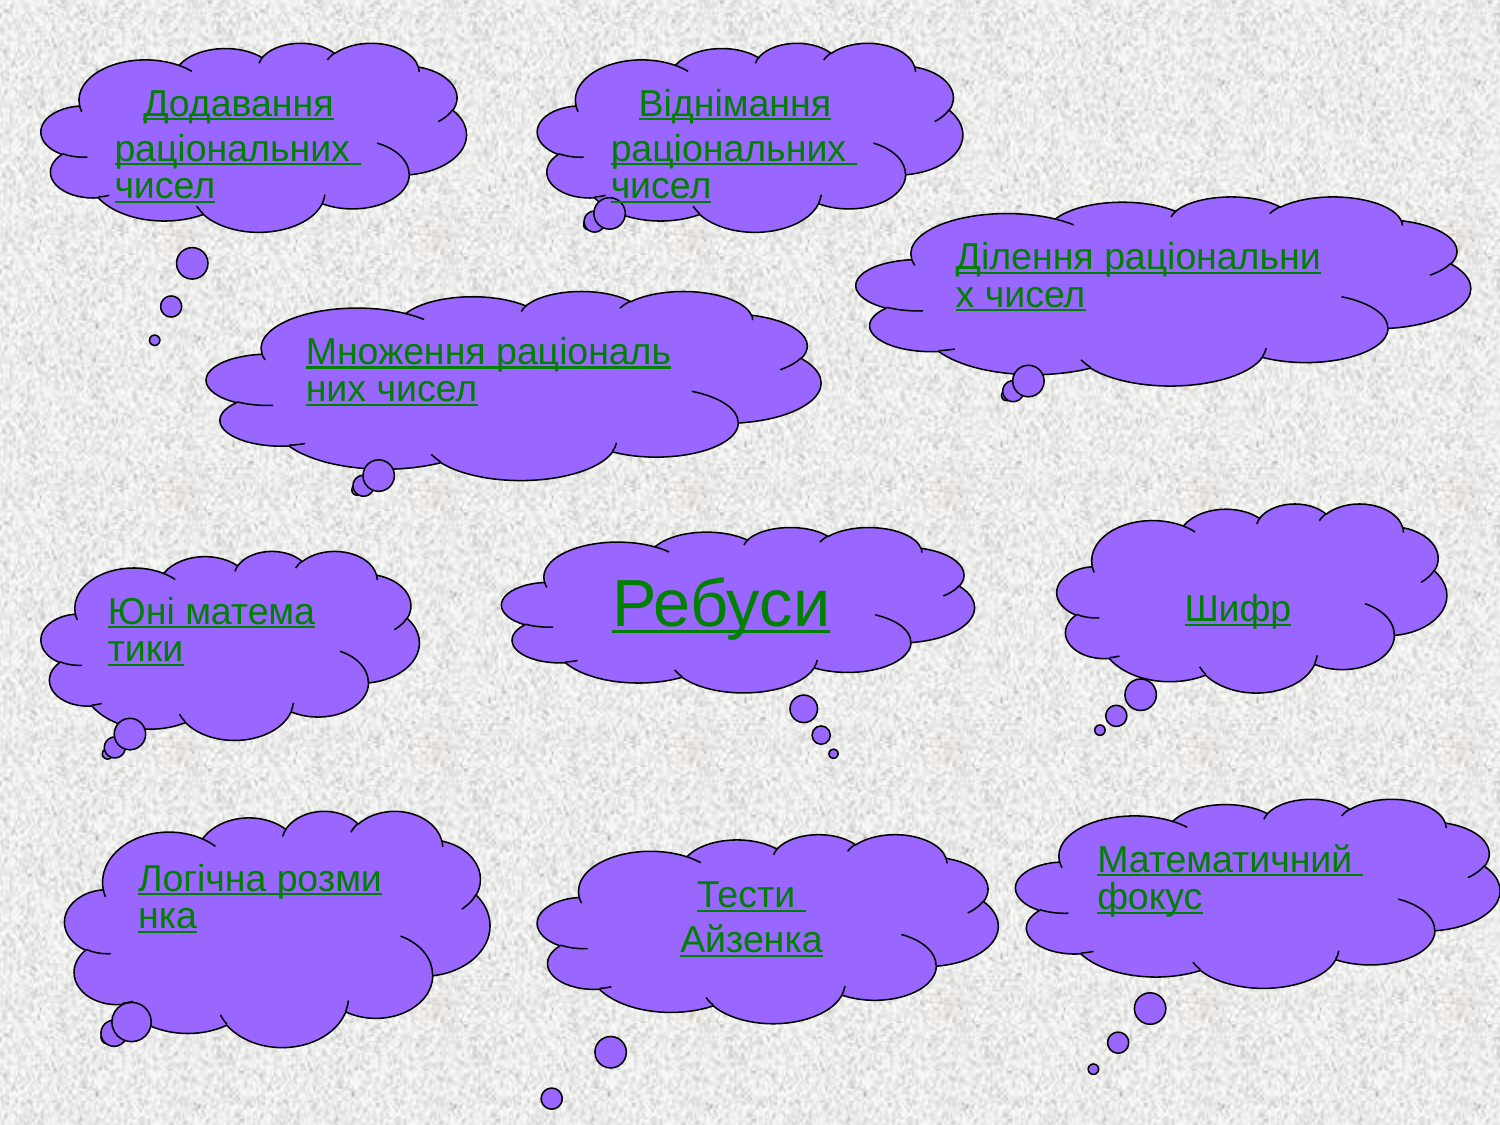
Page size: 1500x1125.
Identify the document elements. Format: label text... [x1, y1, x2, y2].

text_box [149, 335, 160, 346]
text_box Ребуси [501, 527, 975, 693]
text_box Віднімання раціональних чисел [537, 43, 963, 233]
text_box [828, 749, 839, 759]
text_box Тести Айзенка [541, 1088, 563, 1110]
text_box Тести Айзенка [594, 1036, 627, 1069]
text_box Шифр [1105, 705, 1127, 727]
text_box Математичний фокус [1134, 992, 1166, 1025]
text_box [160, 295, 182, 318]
text_box Шифр [1056, 503, 1447, 711]
text_box Додавання раціональних чисел [40, 43, 467, 233]
text_box Додавання раціональних чисел [176, 247, 208, 280]
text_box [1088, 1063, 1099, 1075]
text_box Ділення раціональних чисел [855, 196, 1471, 402]
text_box Ребуси [789, 695, 818, 723]
text_box Юні математики [40, 551, 420, 760]
text_box Математичний фокус [1107, 1032, 1129, 1054]
text_box Множення раціональних чисел [205, 291, 822, 497]
picture [0, 0, 1500, 1125]
text_box Шифр [1094, 724, 1106, 736]
text_box Тести Айзенка [537, 834, 999, 1024]
text_box Логічна розминка [64, 811, 491, 1048]
text_box Математичний фокус [1015, 799, 1500, 989]
text_box Ребуси [812, 725, 831, 745]
